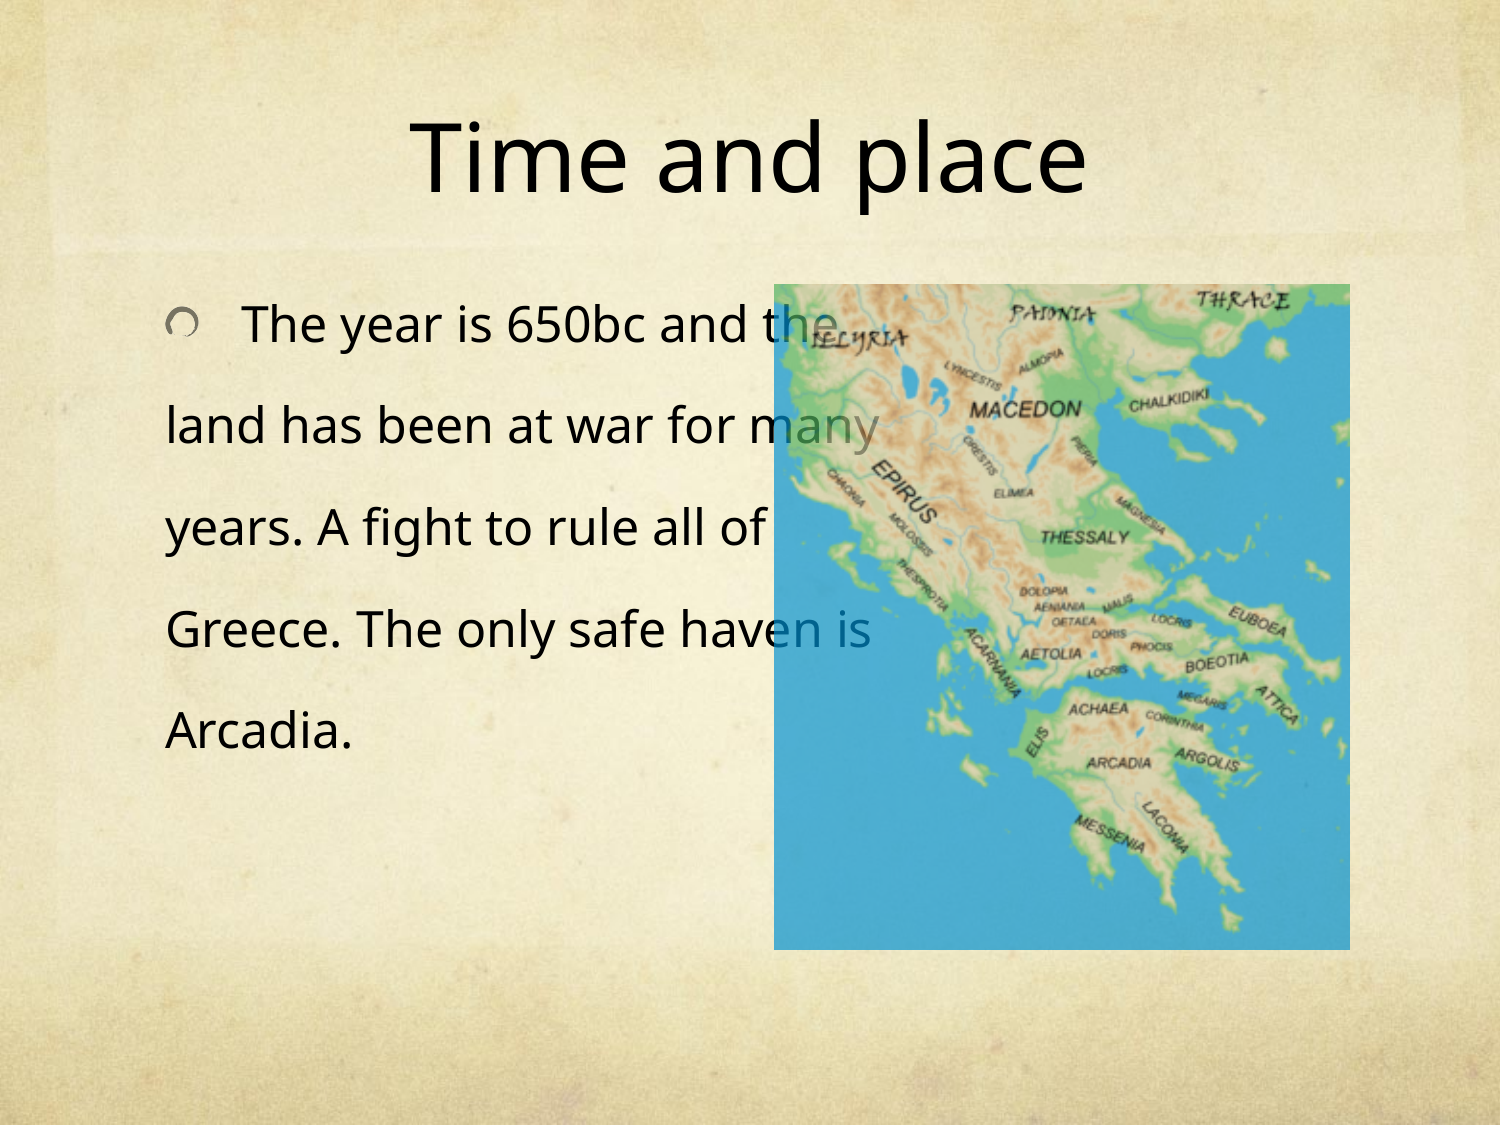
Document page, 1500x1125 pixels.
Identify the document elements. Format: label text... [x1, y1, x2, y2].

title Time and place [150, 82, 1350, 225]
picture [0, 0, 1500, 1125]
list The year is 650bc and the land has been at war for many years. A fight to rule all of Greece. The only safe haven is Arcadia. [150, 284, 765, 950]
